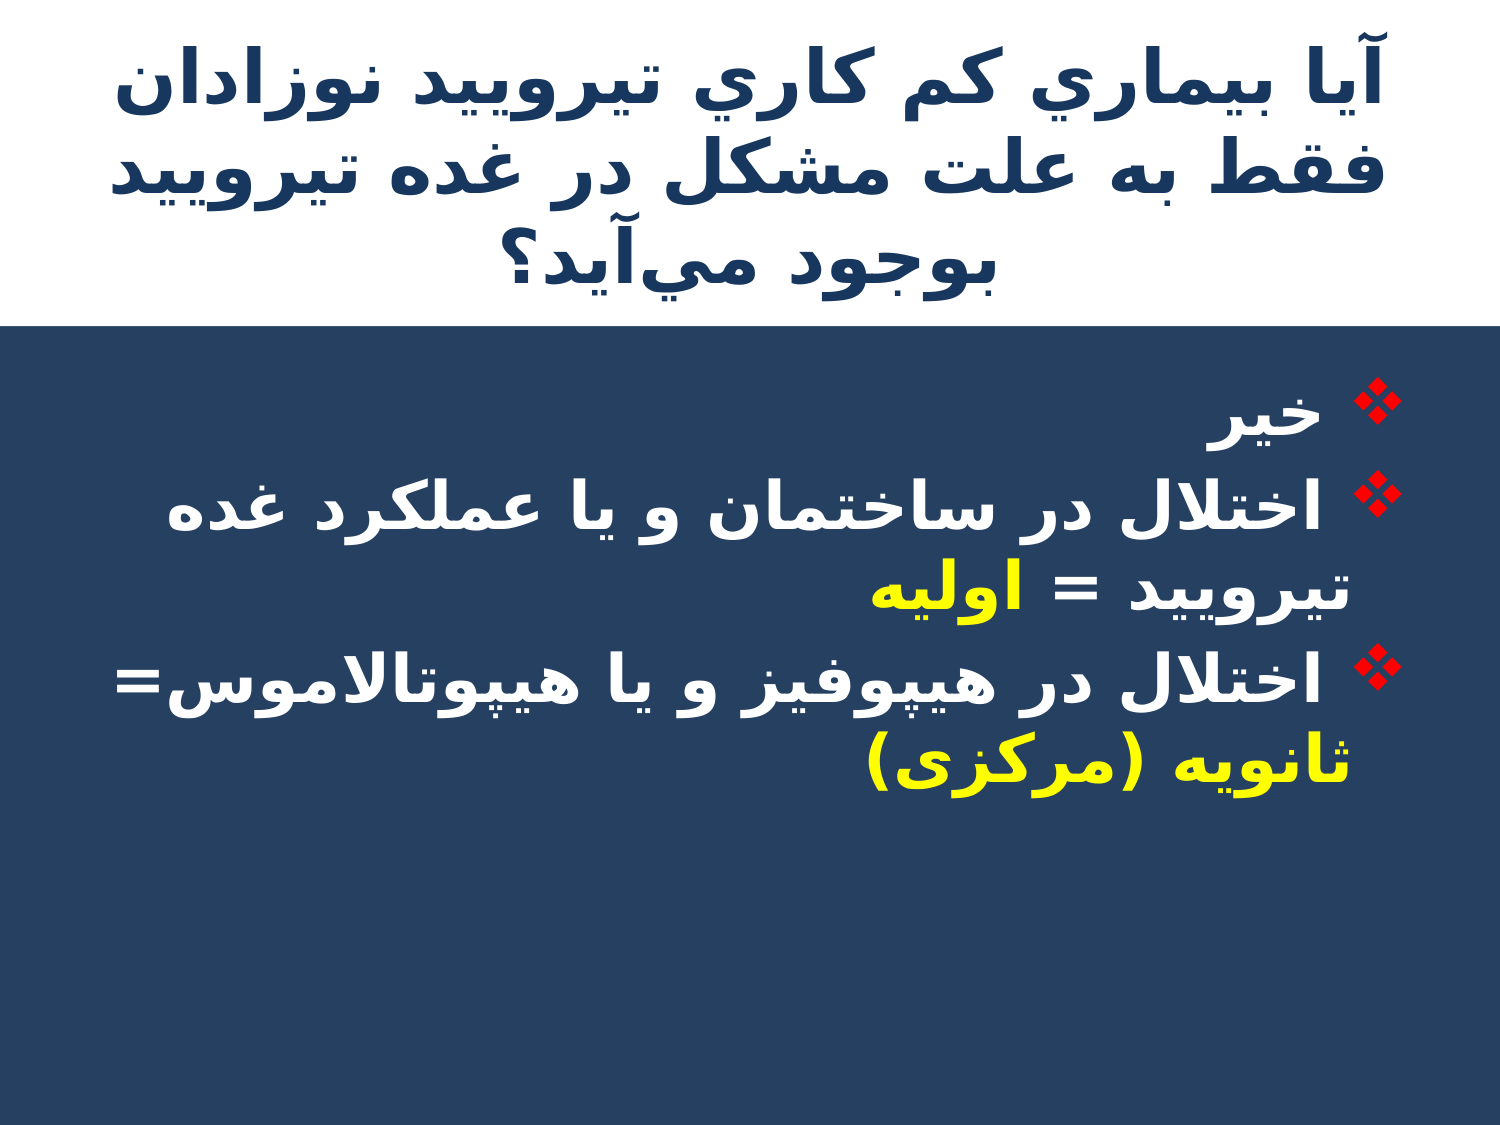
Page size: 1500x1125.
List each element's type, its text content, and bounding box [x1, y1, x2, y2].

list خیر اختلال در ساختمان و يا عملكرد غده تيروييد = اولیه اختلال در هیپوفیز و یا هیپوتالاموس= ثانویه (مرکزی) [74, 361, 1426, 1006]
title آيا بيماري كم كاري تيروييد نوزادان فقط به علت مشكل در غده تيروييد بوجود مي‌آيد؟ [0, 0, 1500, 327]
